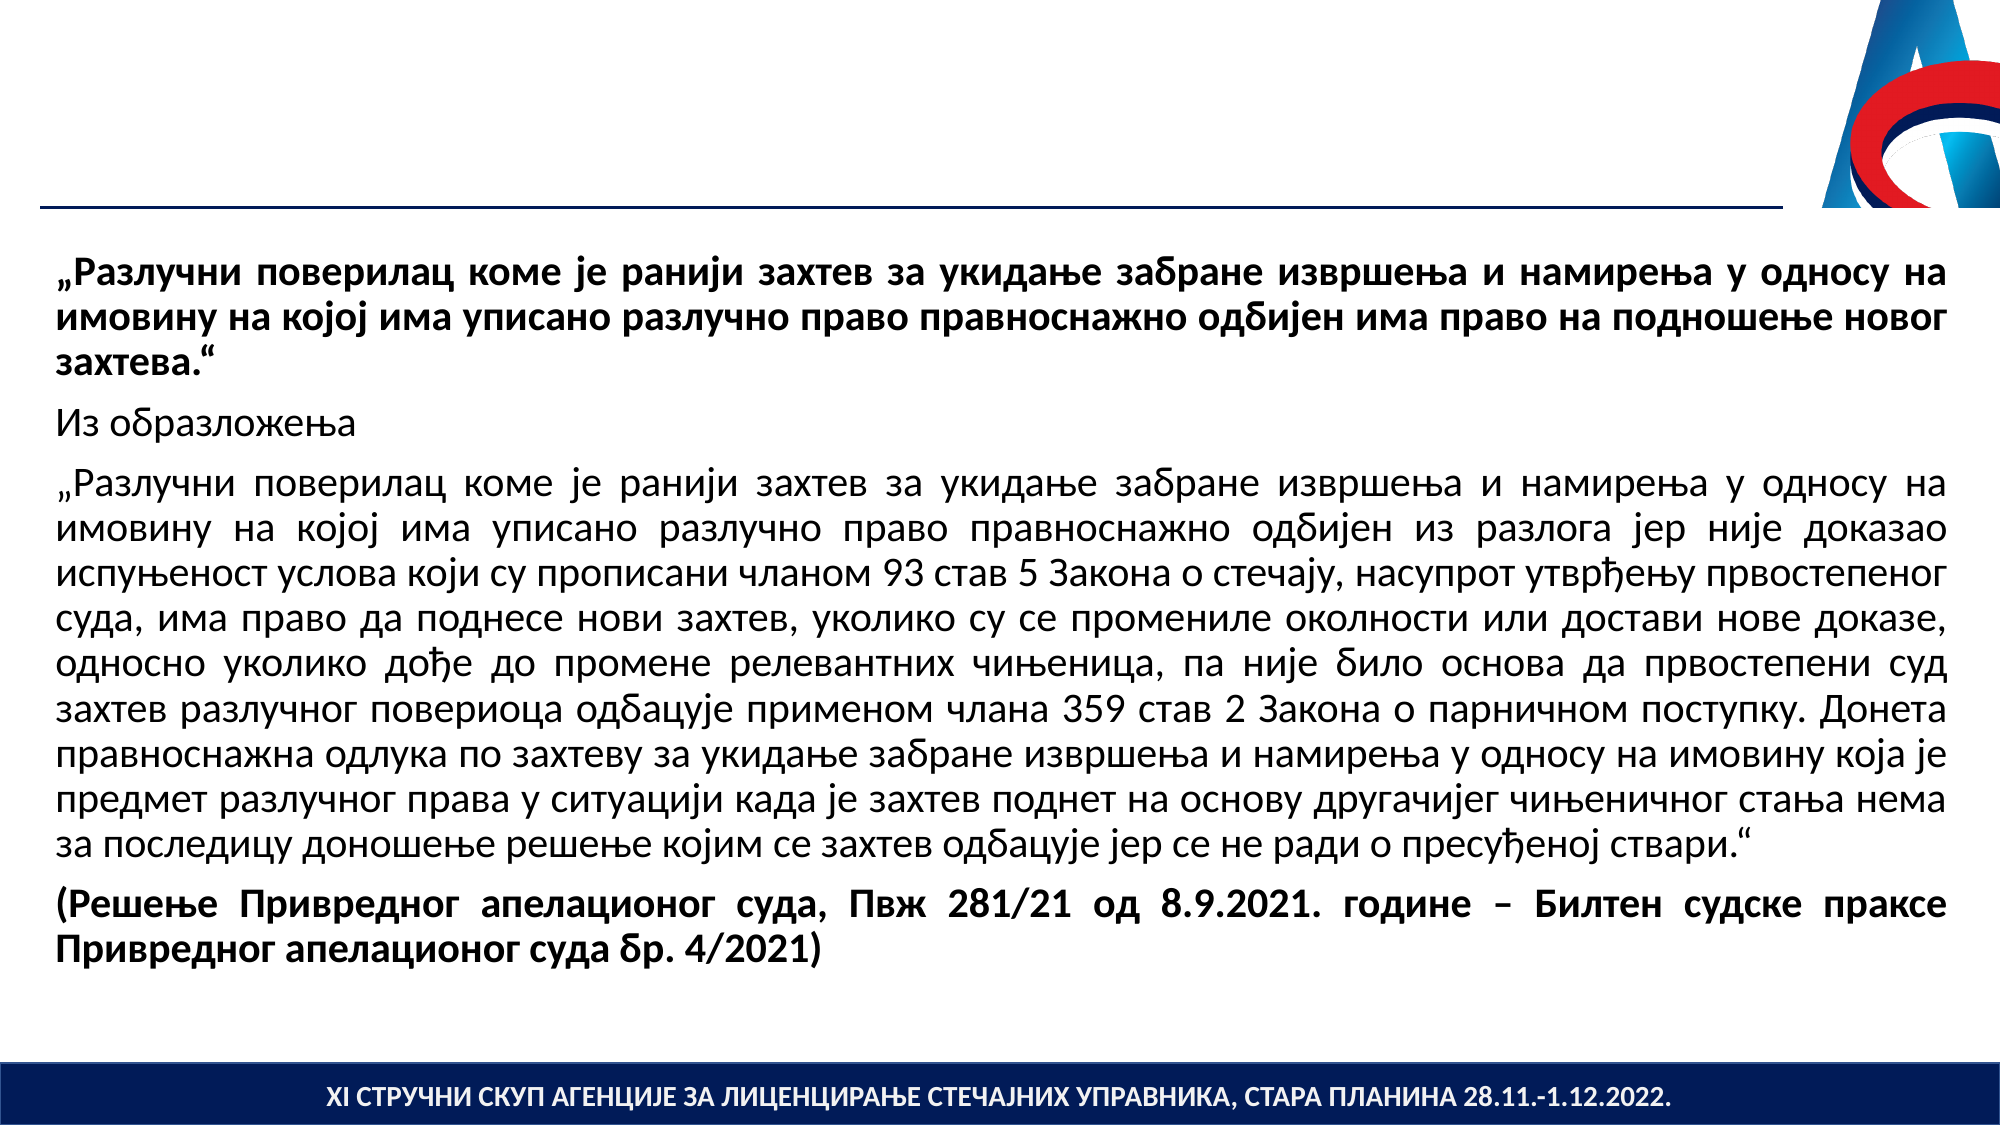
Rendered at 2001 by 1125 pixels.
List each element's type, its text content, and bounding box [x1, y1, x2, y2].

picture [1631, 0, 2000, 208]
text_box [0, 1062, 2000, 1125]
text_box XI СТРУЧНИ СКУП АГЕНЦИЈЕ ЗА ЛИЦЕНЦИРАЊЕ СТЕЧАЈНИХ УПРАВНИКА, СТАРА ПЛАНИНА 28.11.-1.12.2022. [311, 1070, 1689, 1120]
list „Разлучни поверилац коме је ранији захтев за укидање забране извршења и намирења у односу на имовину на којој има уписано разлучно право правноснажно одбијен има право на подношење новог захтева.“ Из образложења „Разлучни поверилац коме је ранији захтев за укидање забране извршења и намирења у односу на имовину на којој има уписано разлучно право правноснажно одбијен из разлога јер није доказао испуњеност услова који су прописани чланом 93 став 5 Закона о стечају, насупрот утврђењу првостепеног суда, има право да поднесе нови захтев, уколико су се промениле околности или достави нове доказе, односно уколико дође до промене релевантних чињеница, па није било основа да првостепени суд захтев разлучног повериоца одбацује применом члана 359 став 2 Закона о парничном поступку. Донета правноснажна одлука по захтеву за укидање забране извршења и намирења у односу на имовину која је предмет разлучног права у ситуацији када је захтев поднет на основу другачијег чињеничног стања нема за последицу доношење решење којим се захтев одбацује јер се не ради о пресуђеној ствари.“ (Решење Привредног апелационог суда, Пвж 281/21 од 8.9.2021. године – Билтен судске праксе Привредног апелационог суда бр. 4/2021) [40, 241, 1962, 1028]
